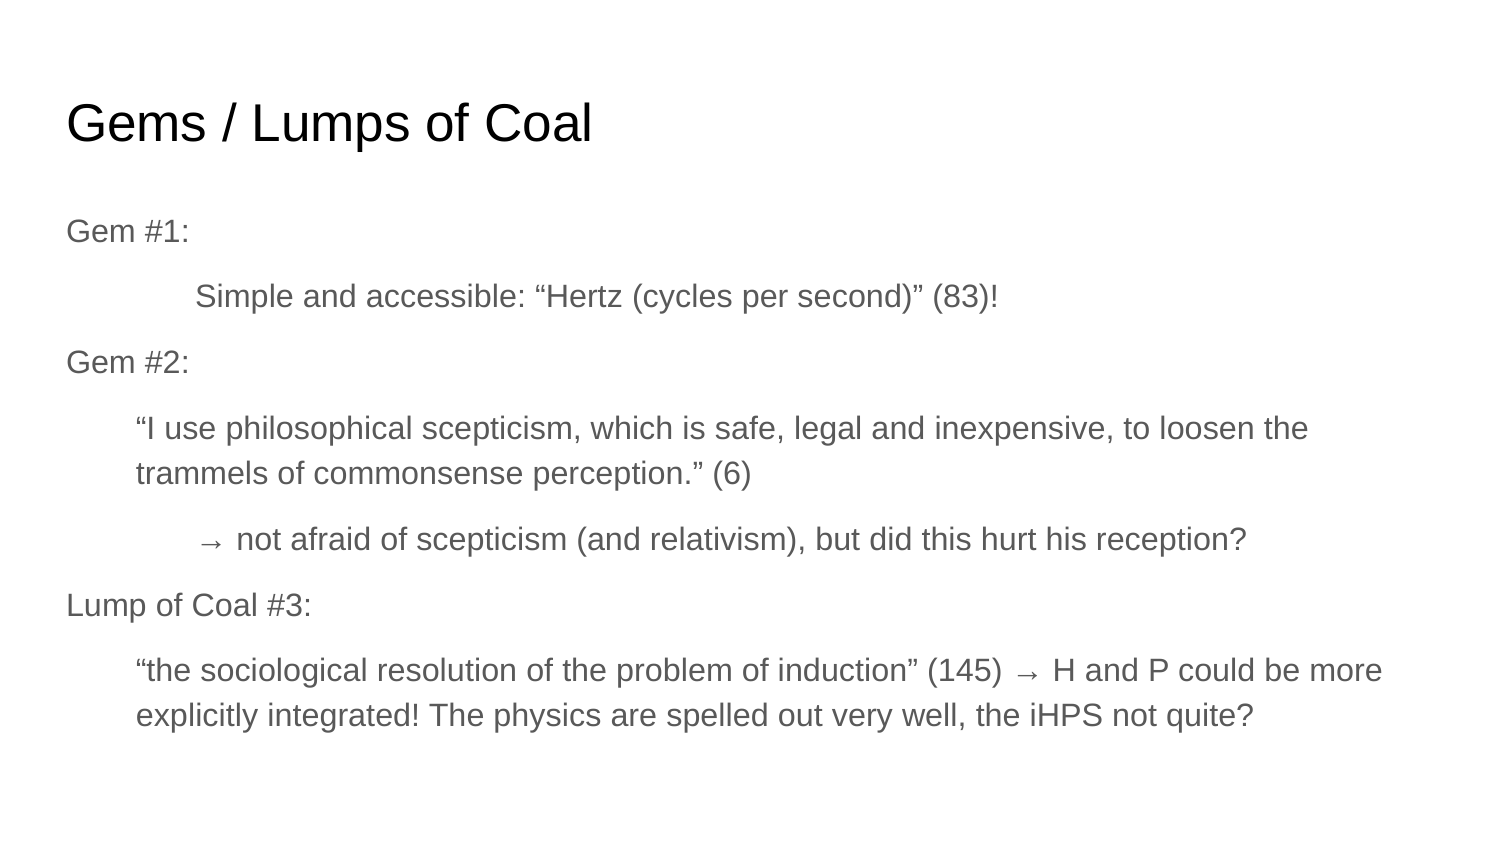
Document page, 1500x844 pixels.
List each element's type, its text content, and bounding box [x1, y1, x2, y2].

list Gem #1: Simple and accessible: “Hertz (cycles per second)” (83)! Gem #2: “I use philosophical scepticism, which is safe, legal and inexpensive, to loosen the trammels of commonsense perception.” (6) → not afraid of scepticism (and relativism), but did this hurt his reception? Lump of Coal #3: “the sociological resolution of the problem of induction” (145) → H and P could be more explicitly integrated! The physics are spelled out very well, the iHPS not quite? [51, 189, 1449, 750]
title Gems / Lumps of Coal [51, 72, 1449, 167]
